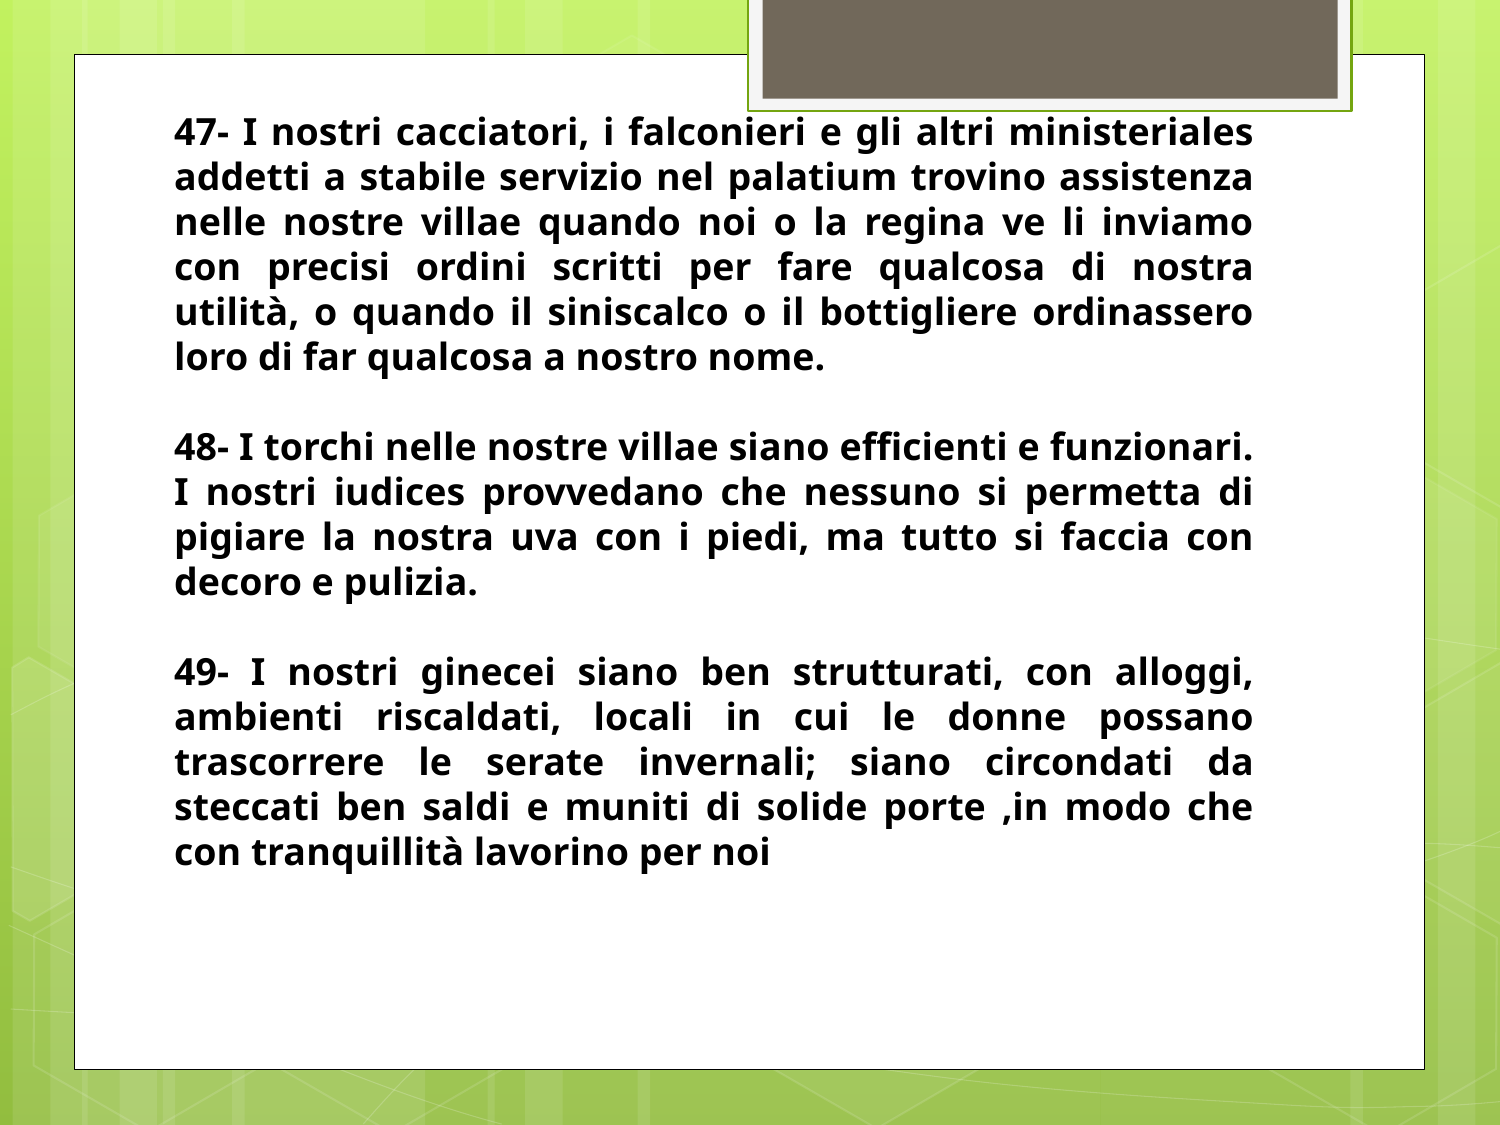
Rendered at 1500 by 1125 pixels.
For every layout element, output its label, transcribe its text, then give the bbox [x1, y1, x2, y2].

text_box 47- I nostri cacciatori, i falconieri e gli altri ministeriales addetti a stabile servizio nel palatium trovino assistenza nelle nostre villae quando noi o la regina ve li inviamo con precisi ordini scritti per fare qualcosa di nostra utilità, o quando il siniscalco o il bottigliere ordinassero loro di far qualcosa a nostro nome. 48- I torchi nelle nostre villae siano efficienti e funzionari. I nostri iudices provvedano che nessuno si permetta di pigiare la nostra uva con i piedi, ma tutto si faccia con decoro e pulizia. 49- I nostri ginecei siano ben strutturati, con alloggi, ambienti riscaldati, locali in cui le donne possano trascorrere le serate invernali; siano circondati da steccati ben saldi e muniti di solide porte ,in modo che con tranquillità lavorino per noi [159, 100, 1270, 881]
